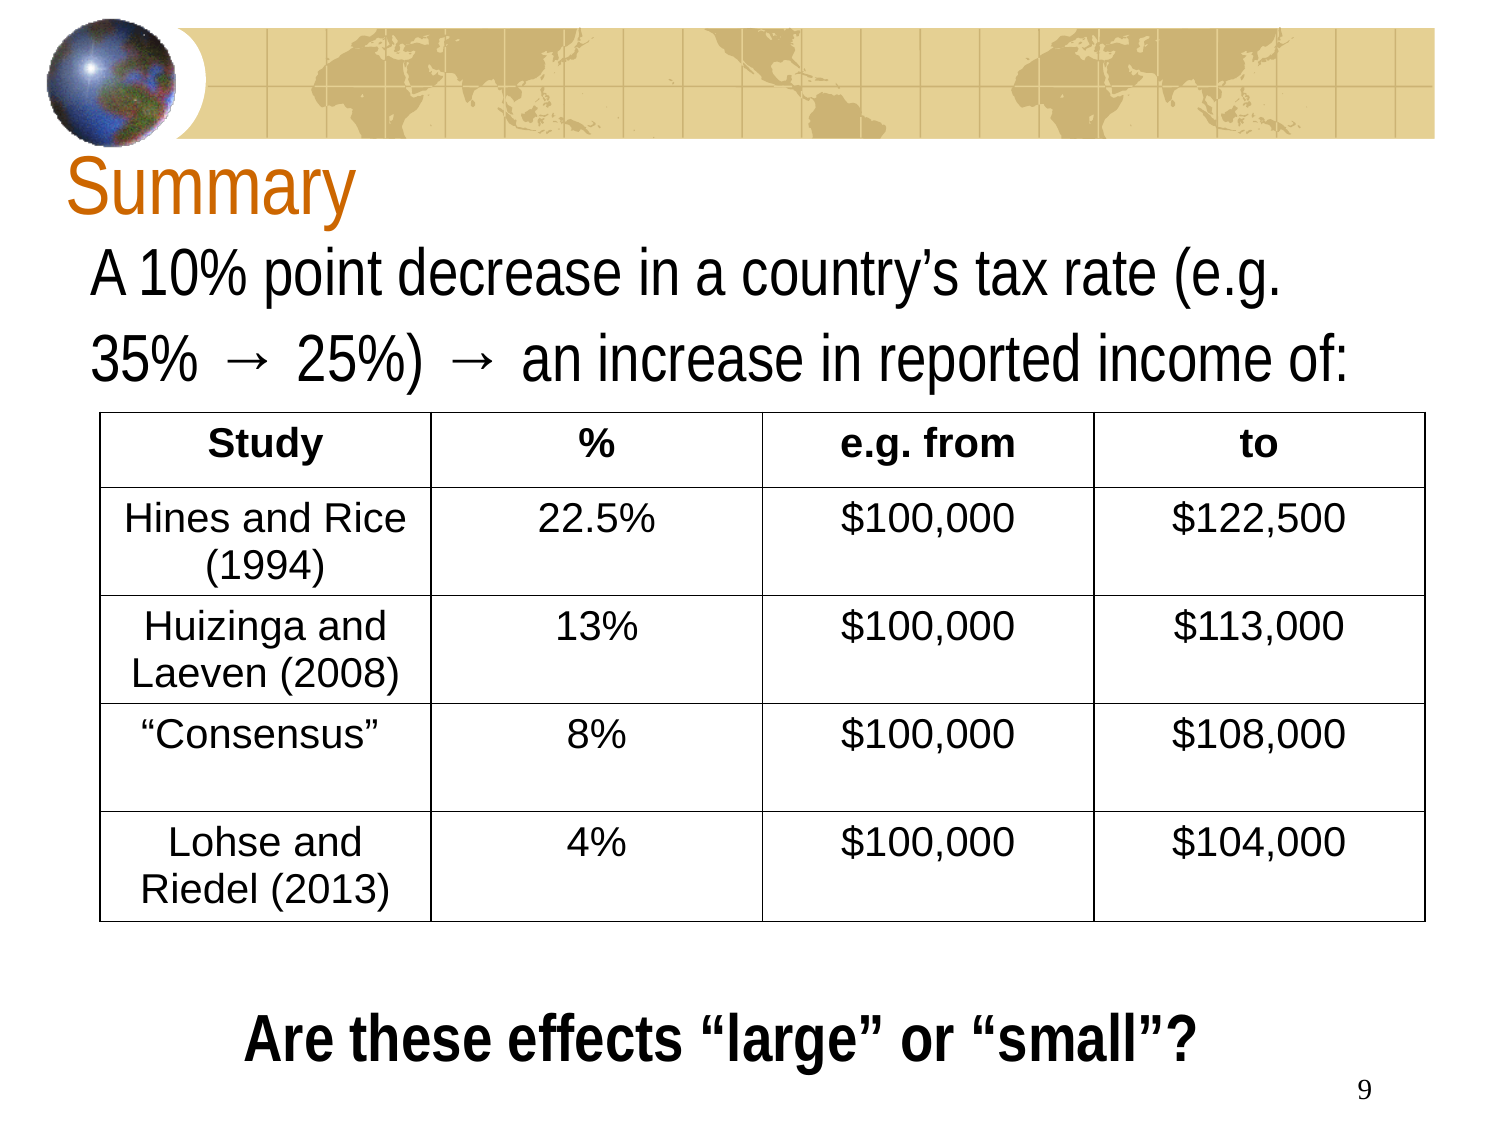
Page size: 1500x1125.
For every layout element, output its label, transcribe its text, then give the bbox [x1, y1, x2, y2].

table_cell “Consensus” [101, 704, 430, 811]
table_cell 8% [432, 704, 762, 811]
table_cell $100,000 [763, 596, 1093, 703]
text_box Summary [49, 137, 1463, 225]
table_header e.g. from [763, 413, 1093, 487]
table_cell $100,000 [763, 488, 1093, 595]
table_cell 22.5% [432, 488, 762, 595]
table_cell $108,000 [1095, 704, 1424, 811]
picture [42, 14, 190, 151]
slide_number 9 [1074, 1037, 1388, 1113]
text_box A 10% point decrease in a country’s tax rate (e.g. 35% → 25%) → an increase in reported income of: [75, 230, 1463, 394]
table_cell Huizinga and Laeven (2008) [101, 596, 430, 703]
table_cell Hines and Rice (1994) [101, 488, 430, 595]
table_header Study [101, 413, 430, 487]
table_cell $122,500 [1095, 488, 1424, 595]
table_cell Lohse and Riedel (2013) [101, 812, 430, 921]
table_cell $104,000 [1095, 812, 1424, 921]
table_header to [1095, 413, 1424, 487]
table_cell $100,000 [763, 704, 1093, 811]
table_header % [432, 413, 762, 487]
table_cell 4% [432, 812, 762, 921]
text_box Are these effects “large” or “small”? [228, 987, 1216, 1083]
table_cell $100,000 [763, 812, 1093, 921]
table_cell 13% [432, 596, 762, 703]
table_cell $113,000 [1095, 596, 1424, 703]
